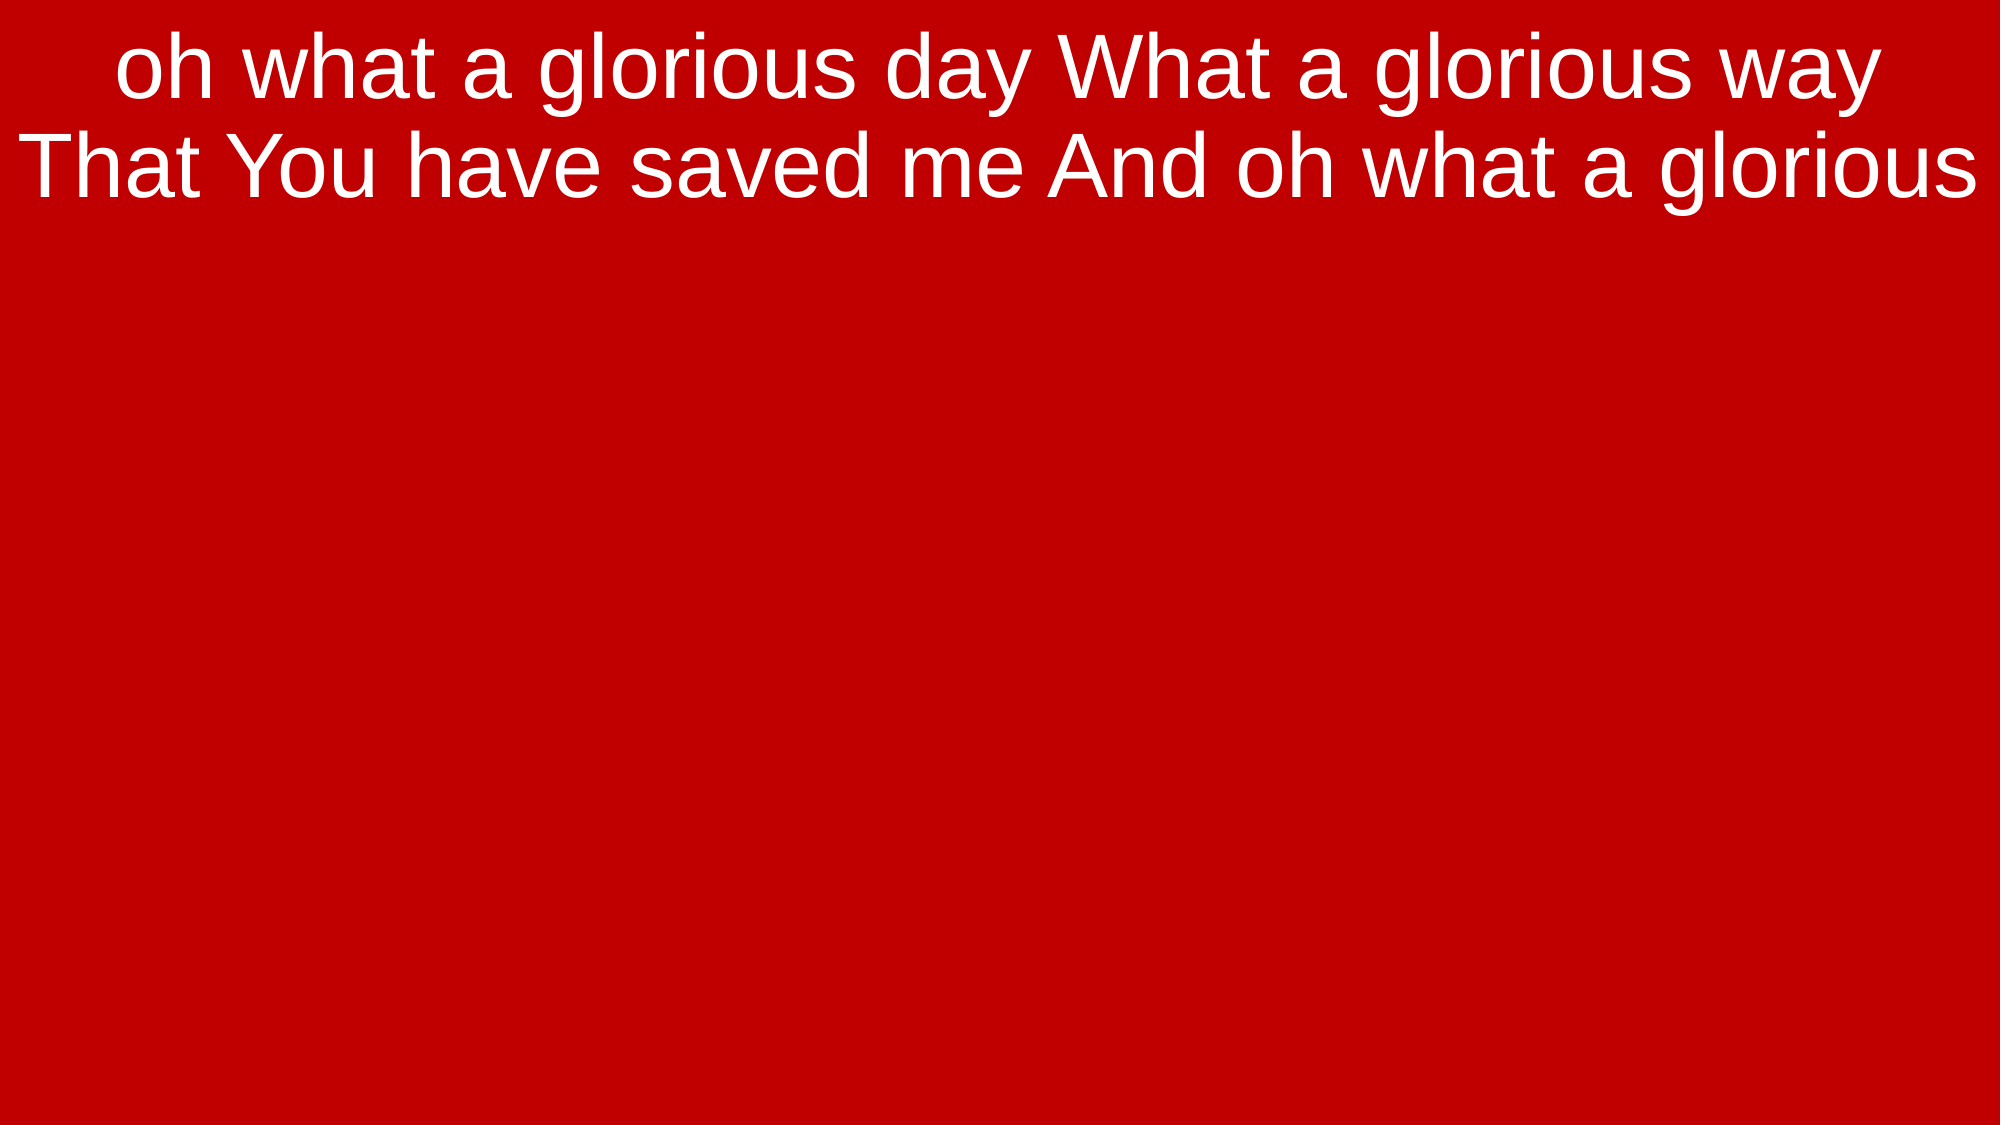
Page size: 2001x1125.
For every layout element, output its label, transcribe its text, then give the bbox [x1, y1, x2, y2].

list oh what a glorious day What a glorious way That You have saved me And oh what a glorious [0, 11, 2000, 925]
